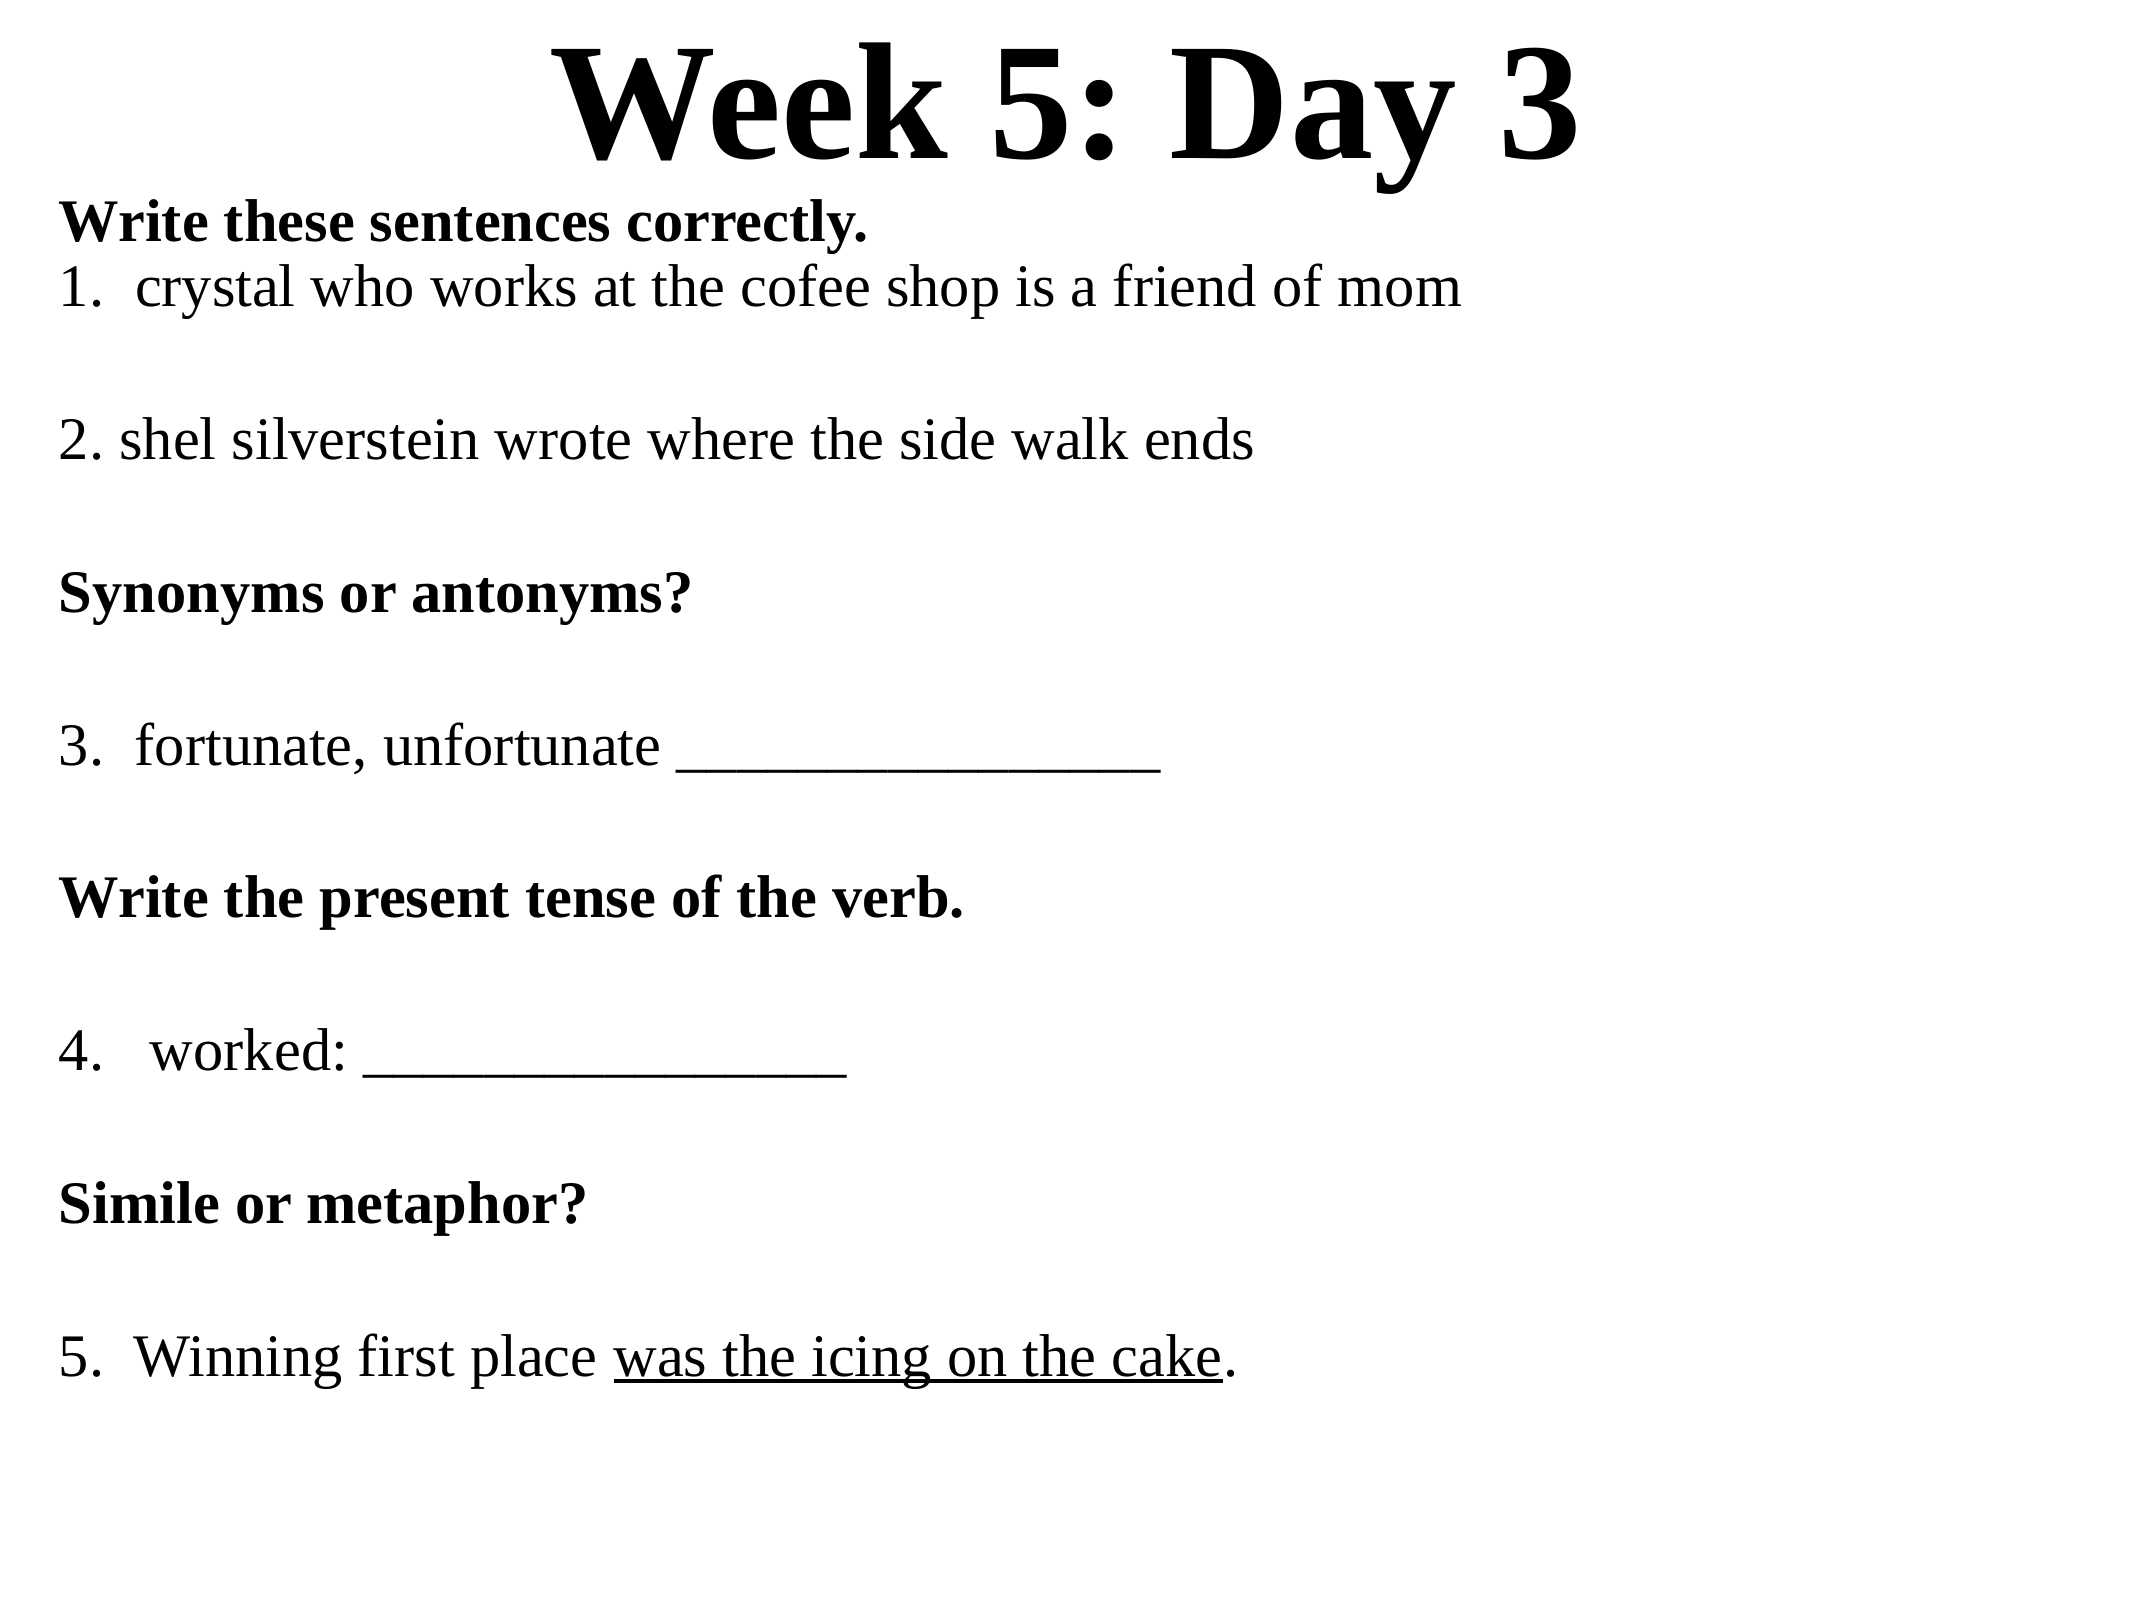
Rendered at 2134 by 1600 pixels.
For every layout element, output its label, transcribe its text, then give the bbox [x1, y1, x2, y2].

title Week 5: Day 3 [155, 0, 1978, 180]
list Write these sentences correctly. 1. crystal who works at the cofee shop is a friend of mom 2. shel silverstein wrote where the side walk ends Synonyms or antonyms? 3. fortunate, unfortunate ________________ Write the present tense of the verb. 4. worked: ________________ Simile or metaphor? 5. Winning first place was the icing on the cake. [50, 180, 2084, 1577]
